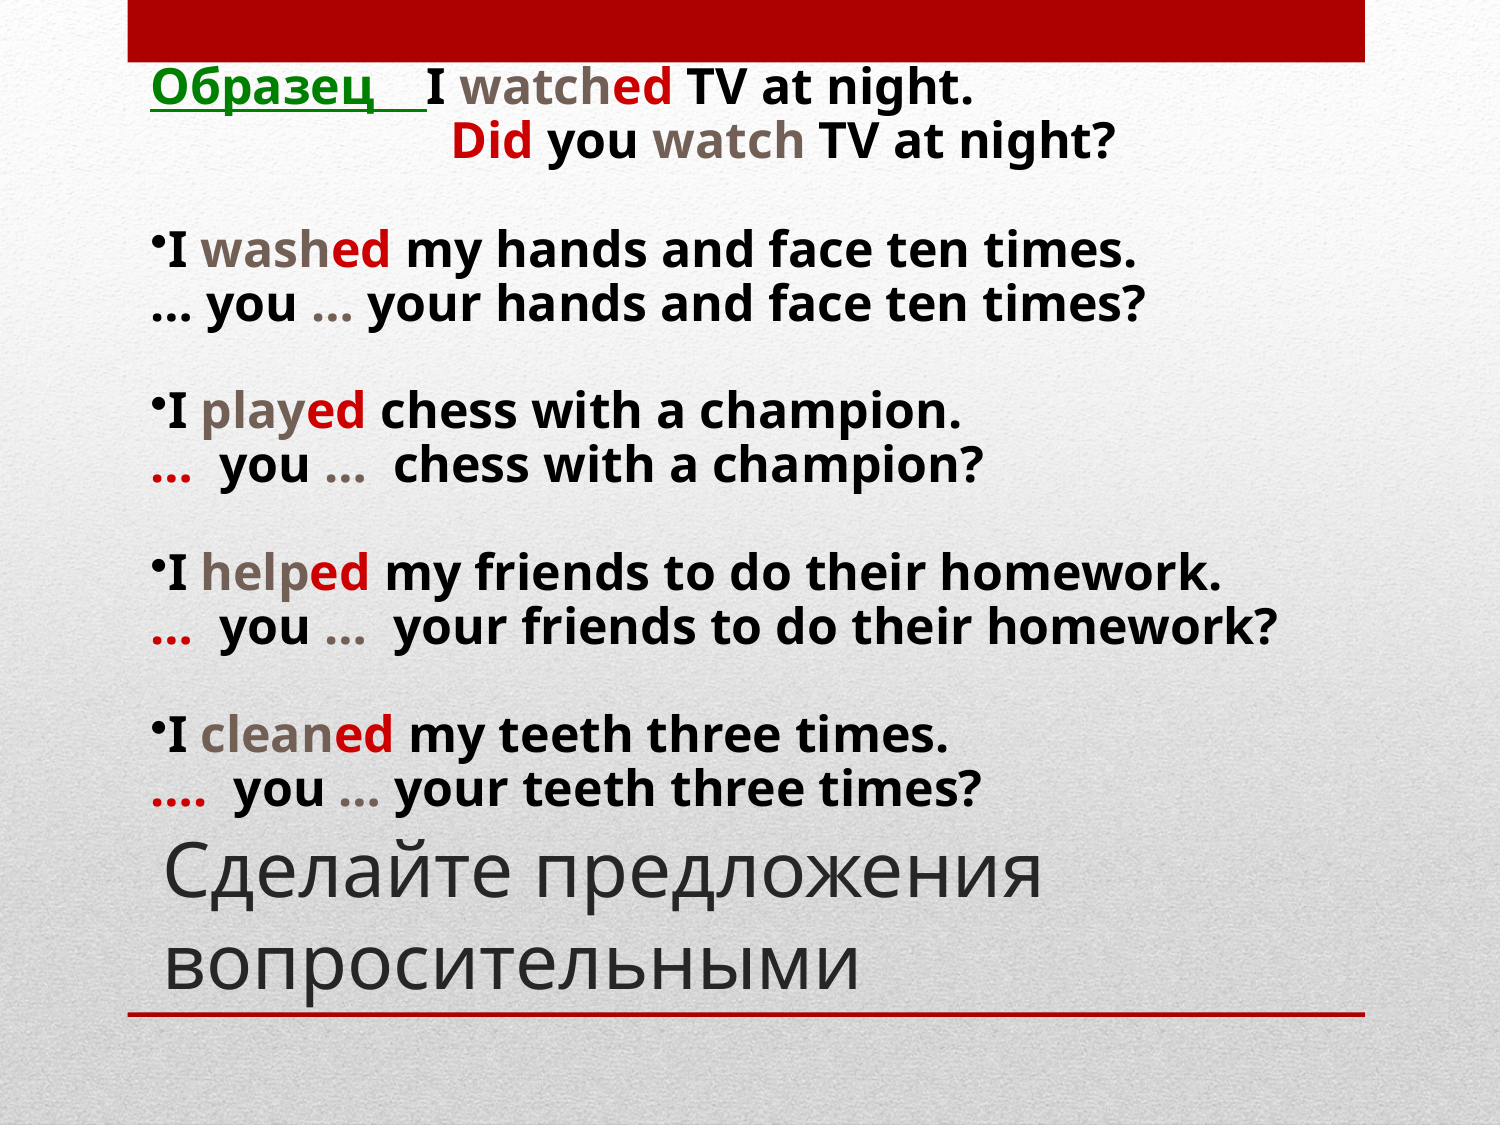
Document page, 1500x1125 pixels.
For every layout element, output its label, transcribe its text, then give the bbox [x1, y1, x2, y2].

title Сделайте предложения вопросительными [147, 810, 1436, 1013]
text_box Образец I watched TV at night. Did you watch TV at night? I washed my hands and face ten times. … you … your hands and face ten times? I played chess with a champion. … you … chess with a champion? I helped my friends to do their homework. … you … your friends to do their homework? I cleaned my teeth three times. …. you … your teeth three times? [135, 54, 1435, 825]
